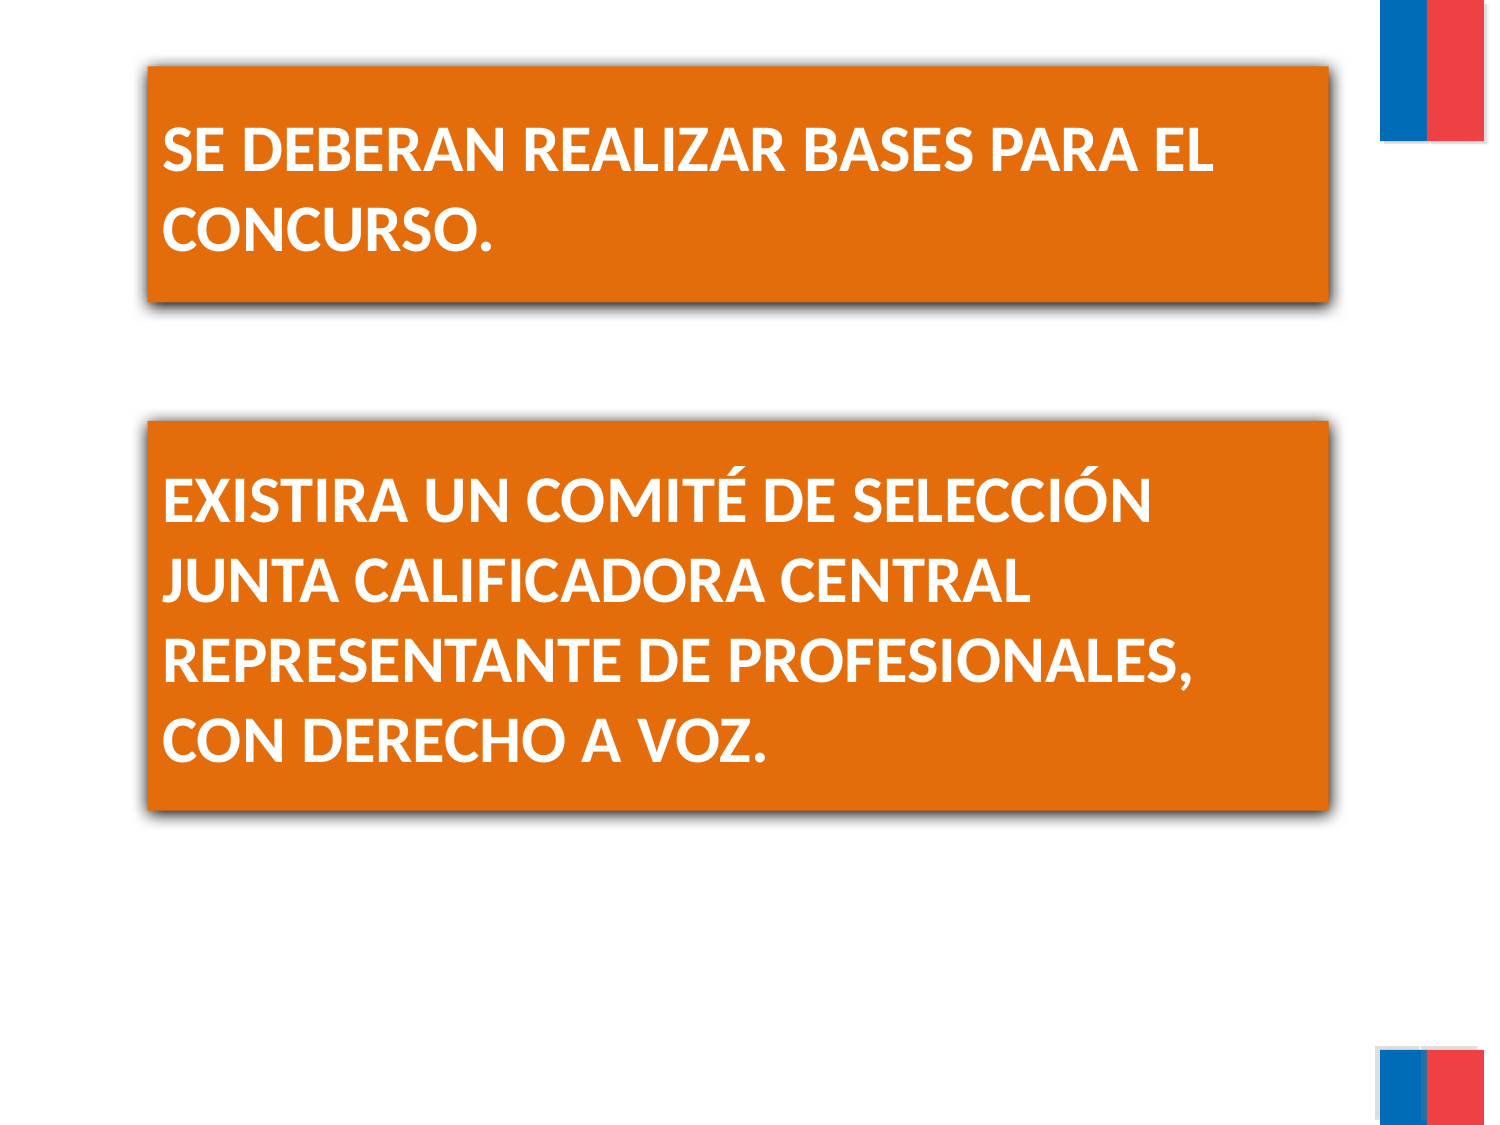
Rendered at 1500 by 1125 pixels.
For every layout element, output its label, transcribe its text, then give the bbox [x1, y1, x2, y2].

text_box EXISTIRA UN COMITÉ DE SELECCIÓN JUNTA CALIFICADORA CENTRAL REPRESENTANTE DE PROFESIONALES, CON DERECHO A VOZ. [145, 419, 1331, 813]
text_box SE DEBERAN REALIZAR BASES PARA EL CONCURSO. [145, 64, 1331, 305]
